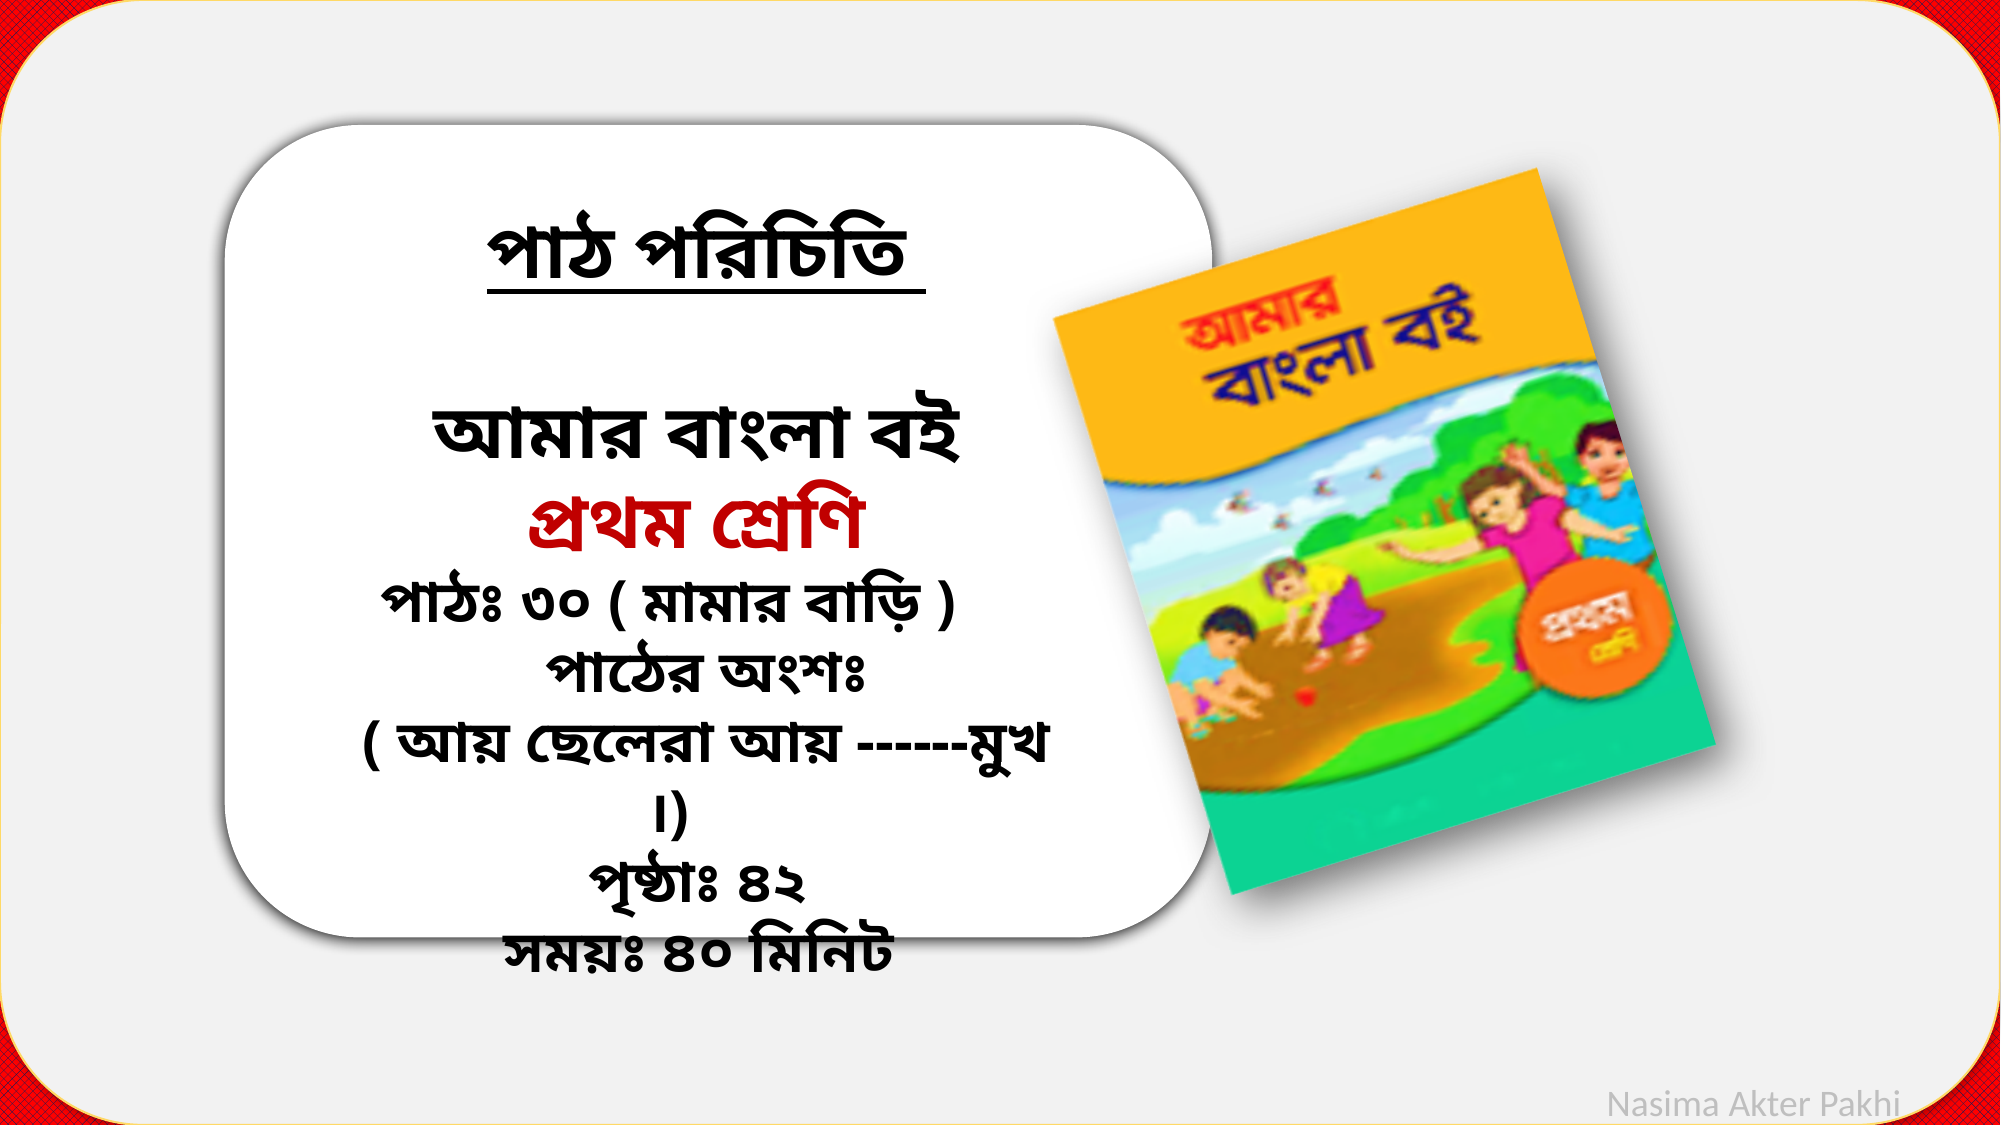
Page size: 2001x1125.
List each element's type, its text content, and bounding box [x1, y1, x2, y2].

text_box [223, 123, 1210, 934]
text_box [1090, 520, 1198, 938]
picture [1055, 168, 1716, 894]
text_box পাঠ পরিচিতি আমার বাংলা বই প্রথম শ্রেণি পাঠঃ ৩০ ( মামার বাড়ি ) পাঠের অংশঃ ( আয় ছেলেরা আয় ------মুখ ।) পৃষ্ঠাঃ ৪২ সময়ঃ ৪০ মিনিট [323, 196, 1090, 992]
